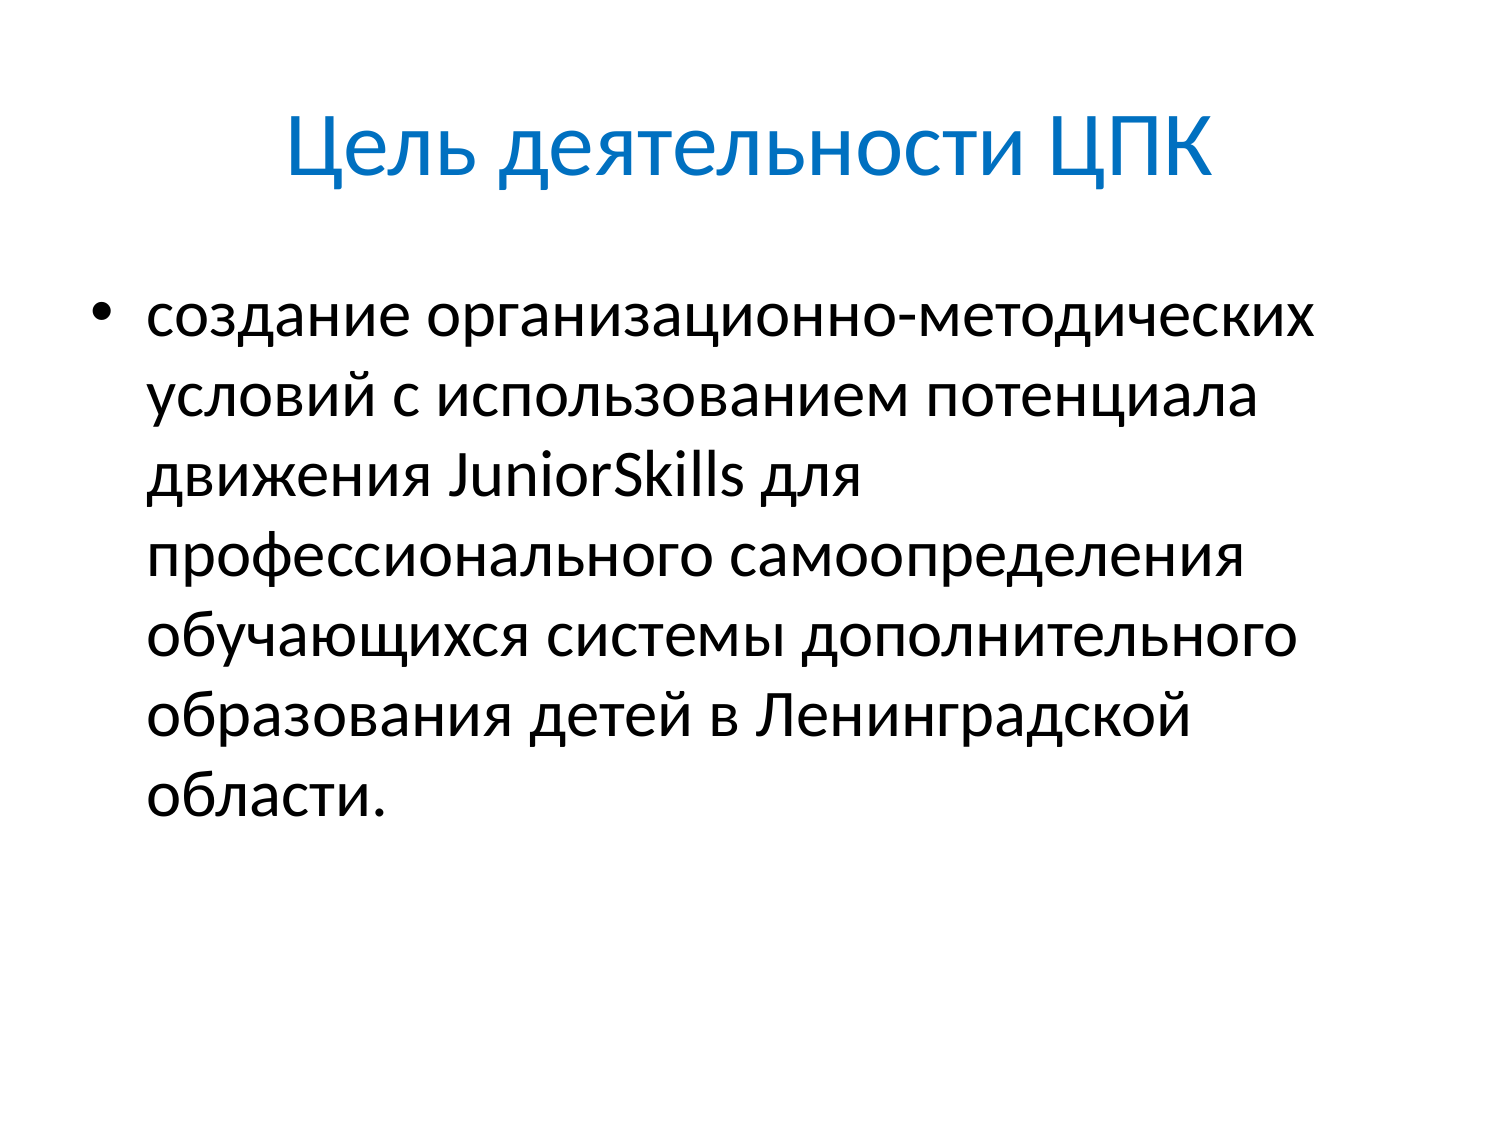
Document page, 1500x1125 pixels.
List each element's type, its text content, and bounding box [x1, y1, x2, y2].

list создание организационно-методических условий с использованием потенциала движения JuniorSkills для профессионального самоопределения обучающихся системы дополнительного образования детей в Ленинградской области. [75, 262, 1425, 1005]
title Цель деятельности ЦПК [75, 45, 1425, 233]
